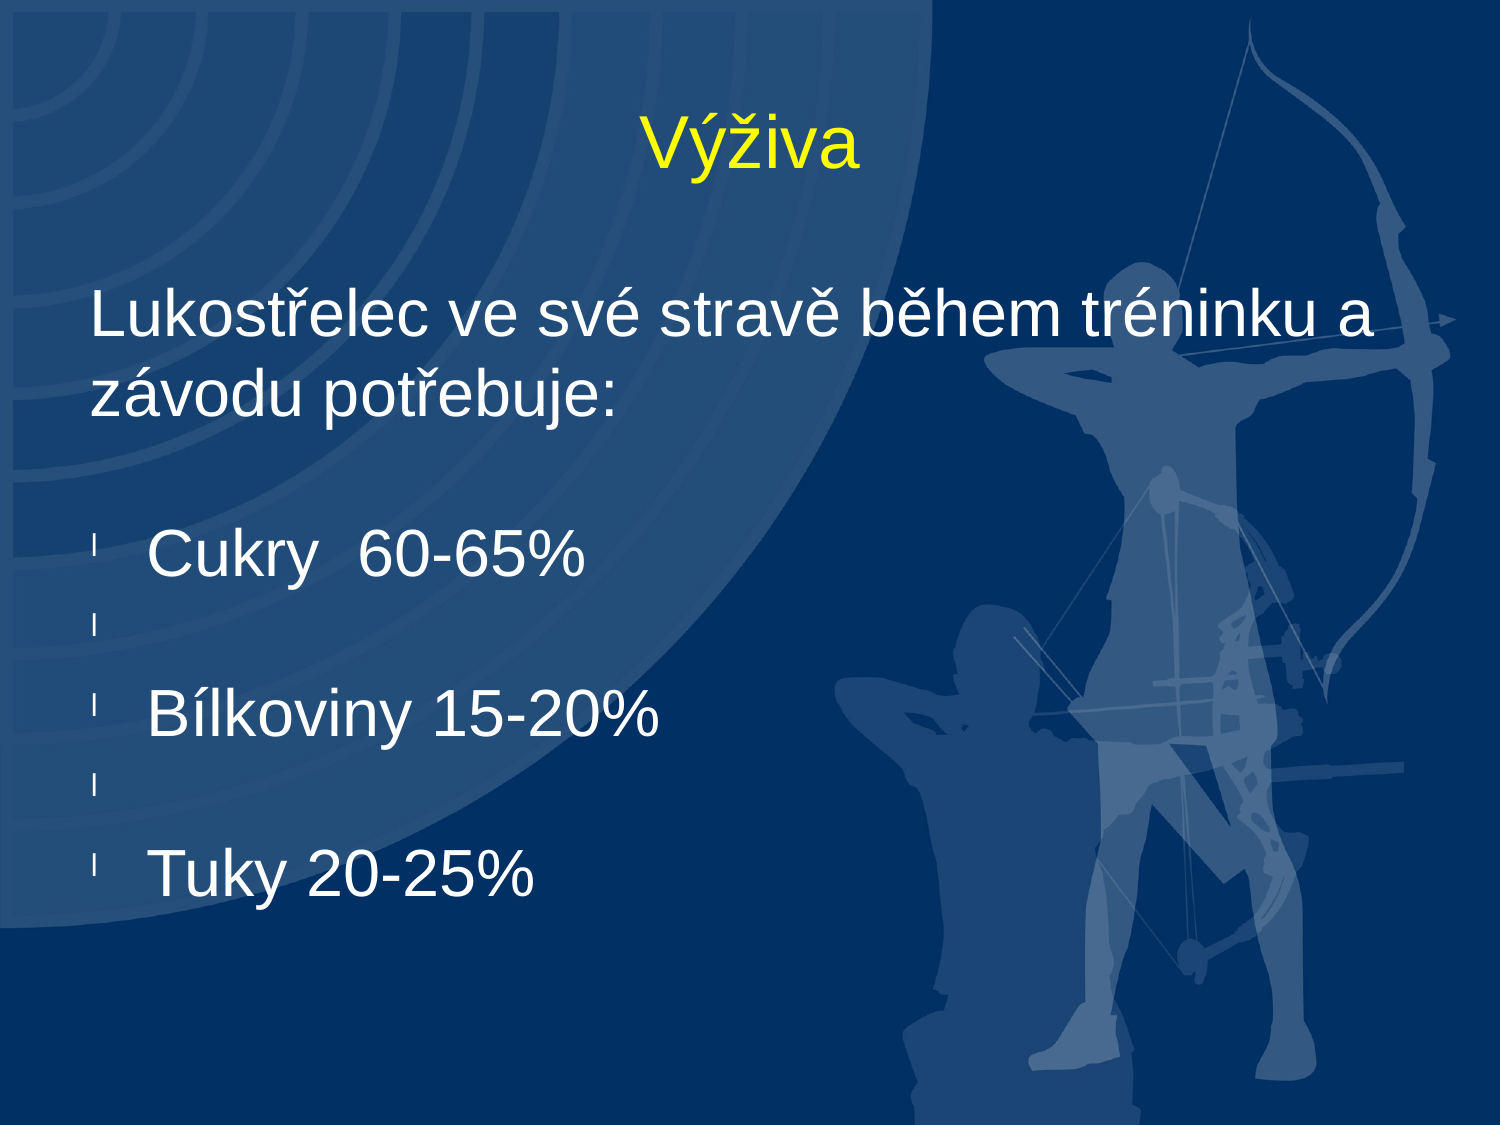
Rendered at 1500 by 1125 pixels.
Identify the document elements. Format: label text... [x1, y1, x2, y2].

text_box Lukostřelec ve své stravě během tréninku a závodu potřebuje: Cukry 60-65% Bílkoviny 15-20% Tuky 20-25% [75, 262, 1425, 1005]
text_box Výživa [75, 45, 1425, 233]
picture [0, 0, 1500, 1125]
